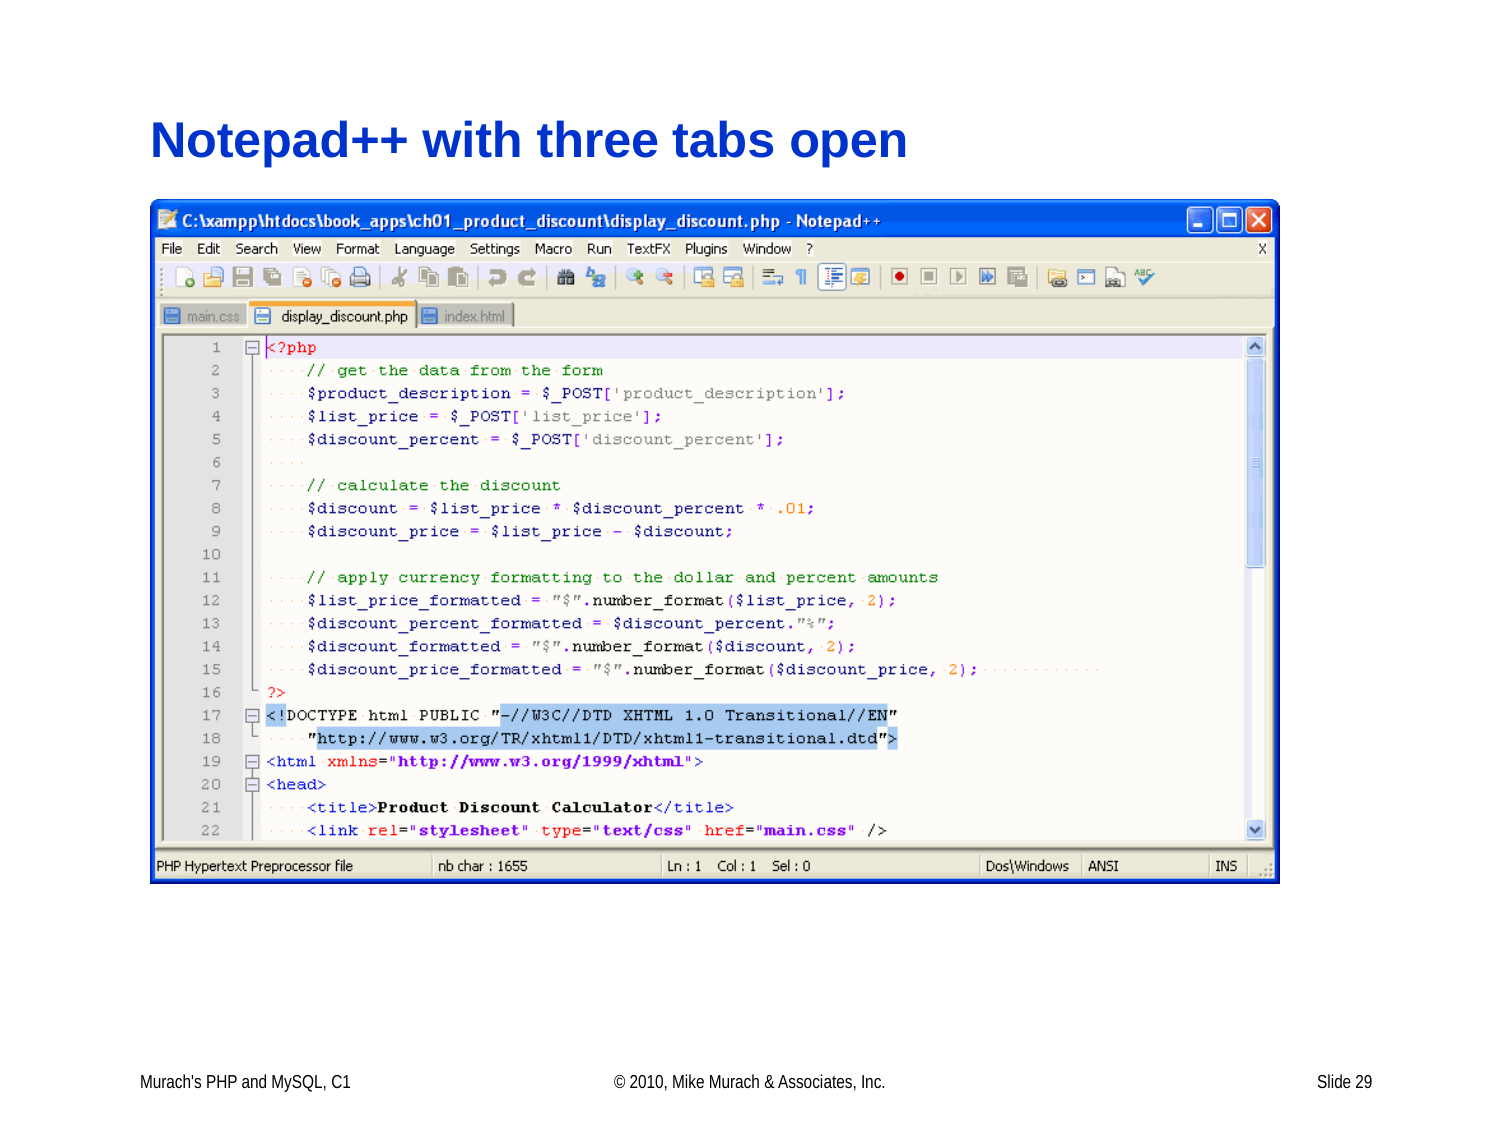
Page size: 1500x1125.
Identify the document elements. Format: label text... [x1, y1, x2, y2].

slide_number Murach's PHP and MySQL, C1 [125, 1025, 450, 1100]
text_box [149, 112, 1352, 183]
slide_number Slide 29 [1074, 1025, 1388, 1100]
footer © 2010, Mike Murach & Associates, Inc. [474, 1025, 1025, 1100]
picture [149, 199, 1280, 884]
